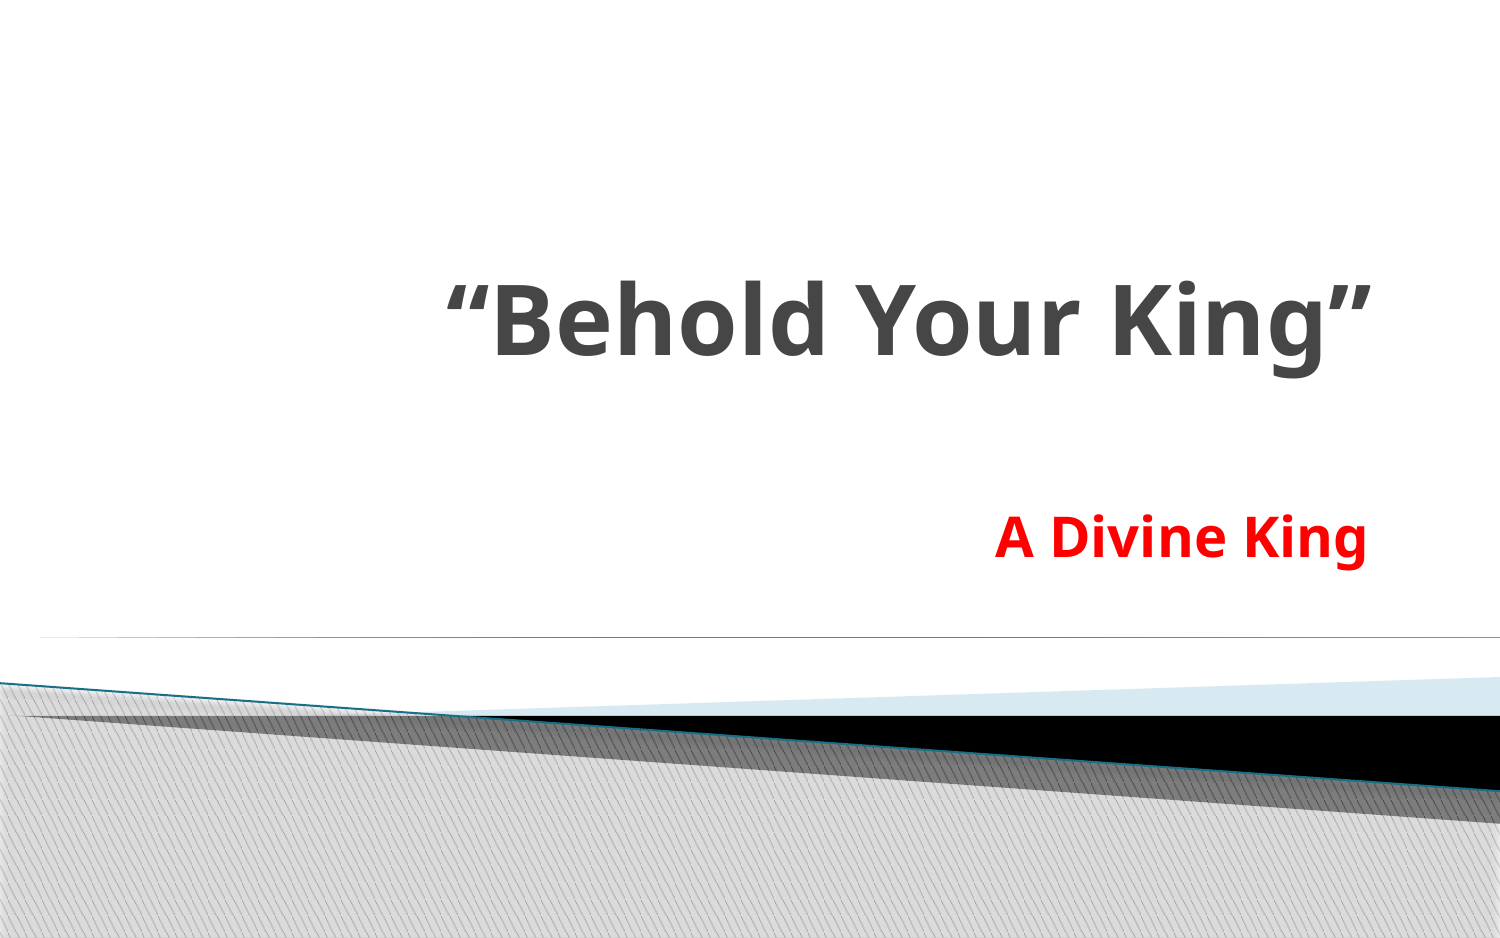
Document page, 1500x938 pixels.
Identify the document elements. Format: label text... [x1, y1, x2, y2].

subtitle A Divine King [112, 493, 1388, 658]
title “Behold Your King” [112, 249, 1388, 493]
picture [5, 715, 1500, 824]
